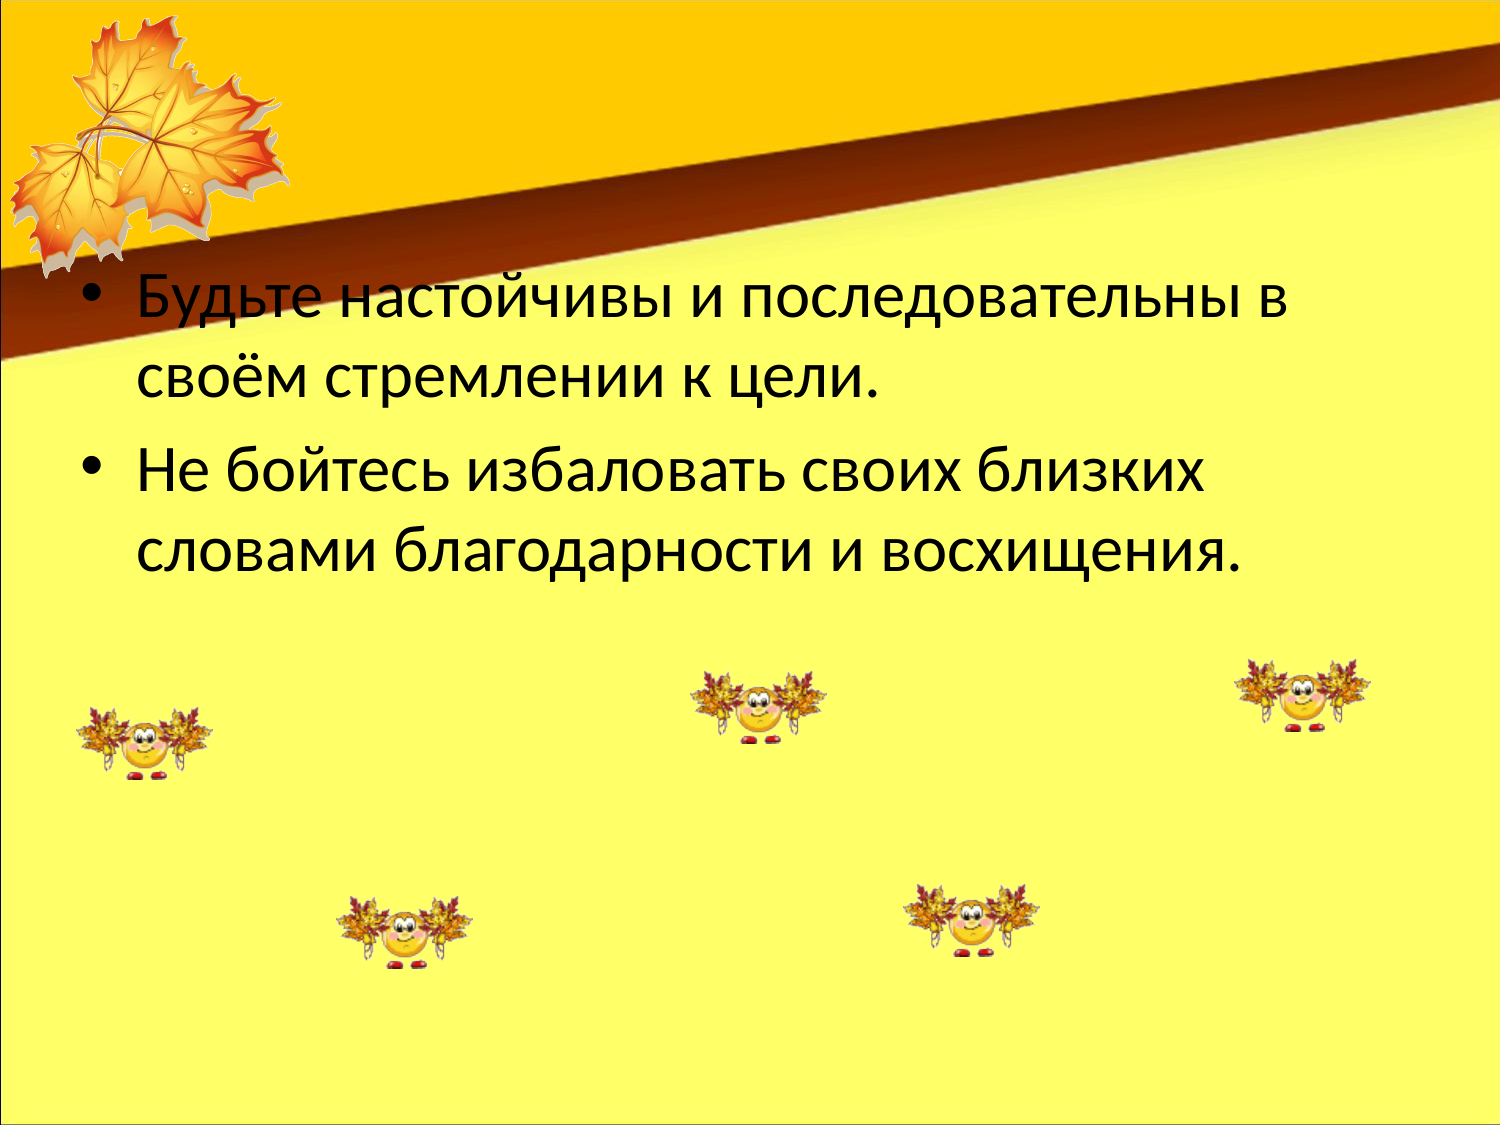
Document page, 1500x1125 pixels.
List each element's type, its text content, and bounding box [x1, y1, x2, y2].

picture [0, 0, 1500, 1125]
list Будьте настойчивы и последовательны в своём стремлении к цели. Не бойтесь избаловать своих близких словами благодарности и восхищения. [64, 243, 1416, 987]
